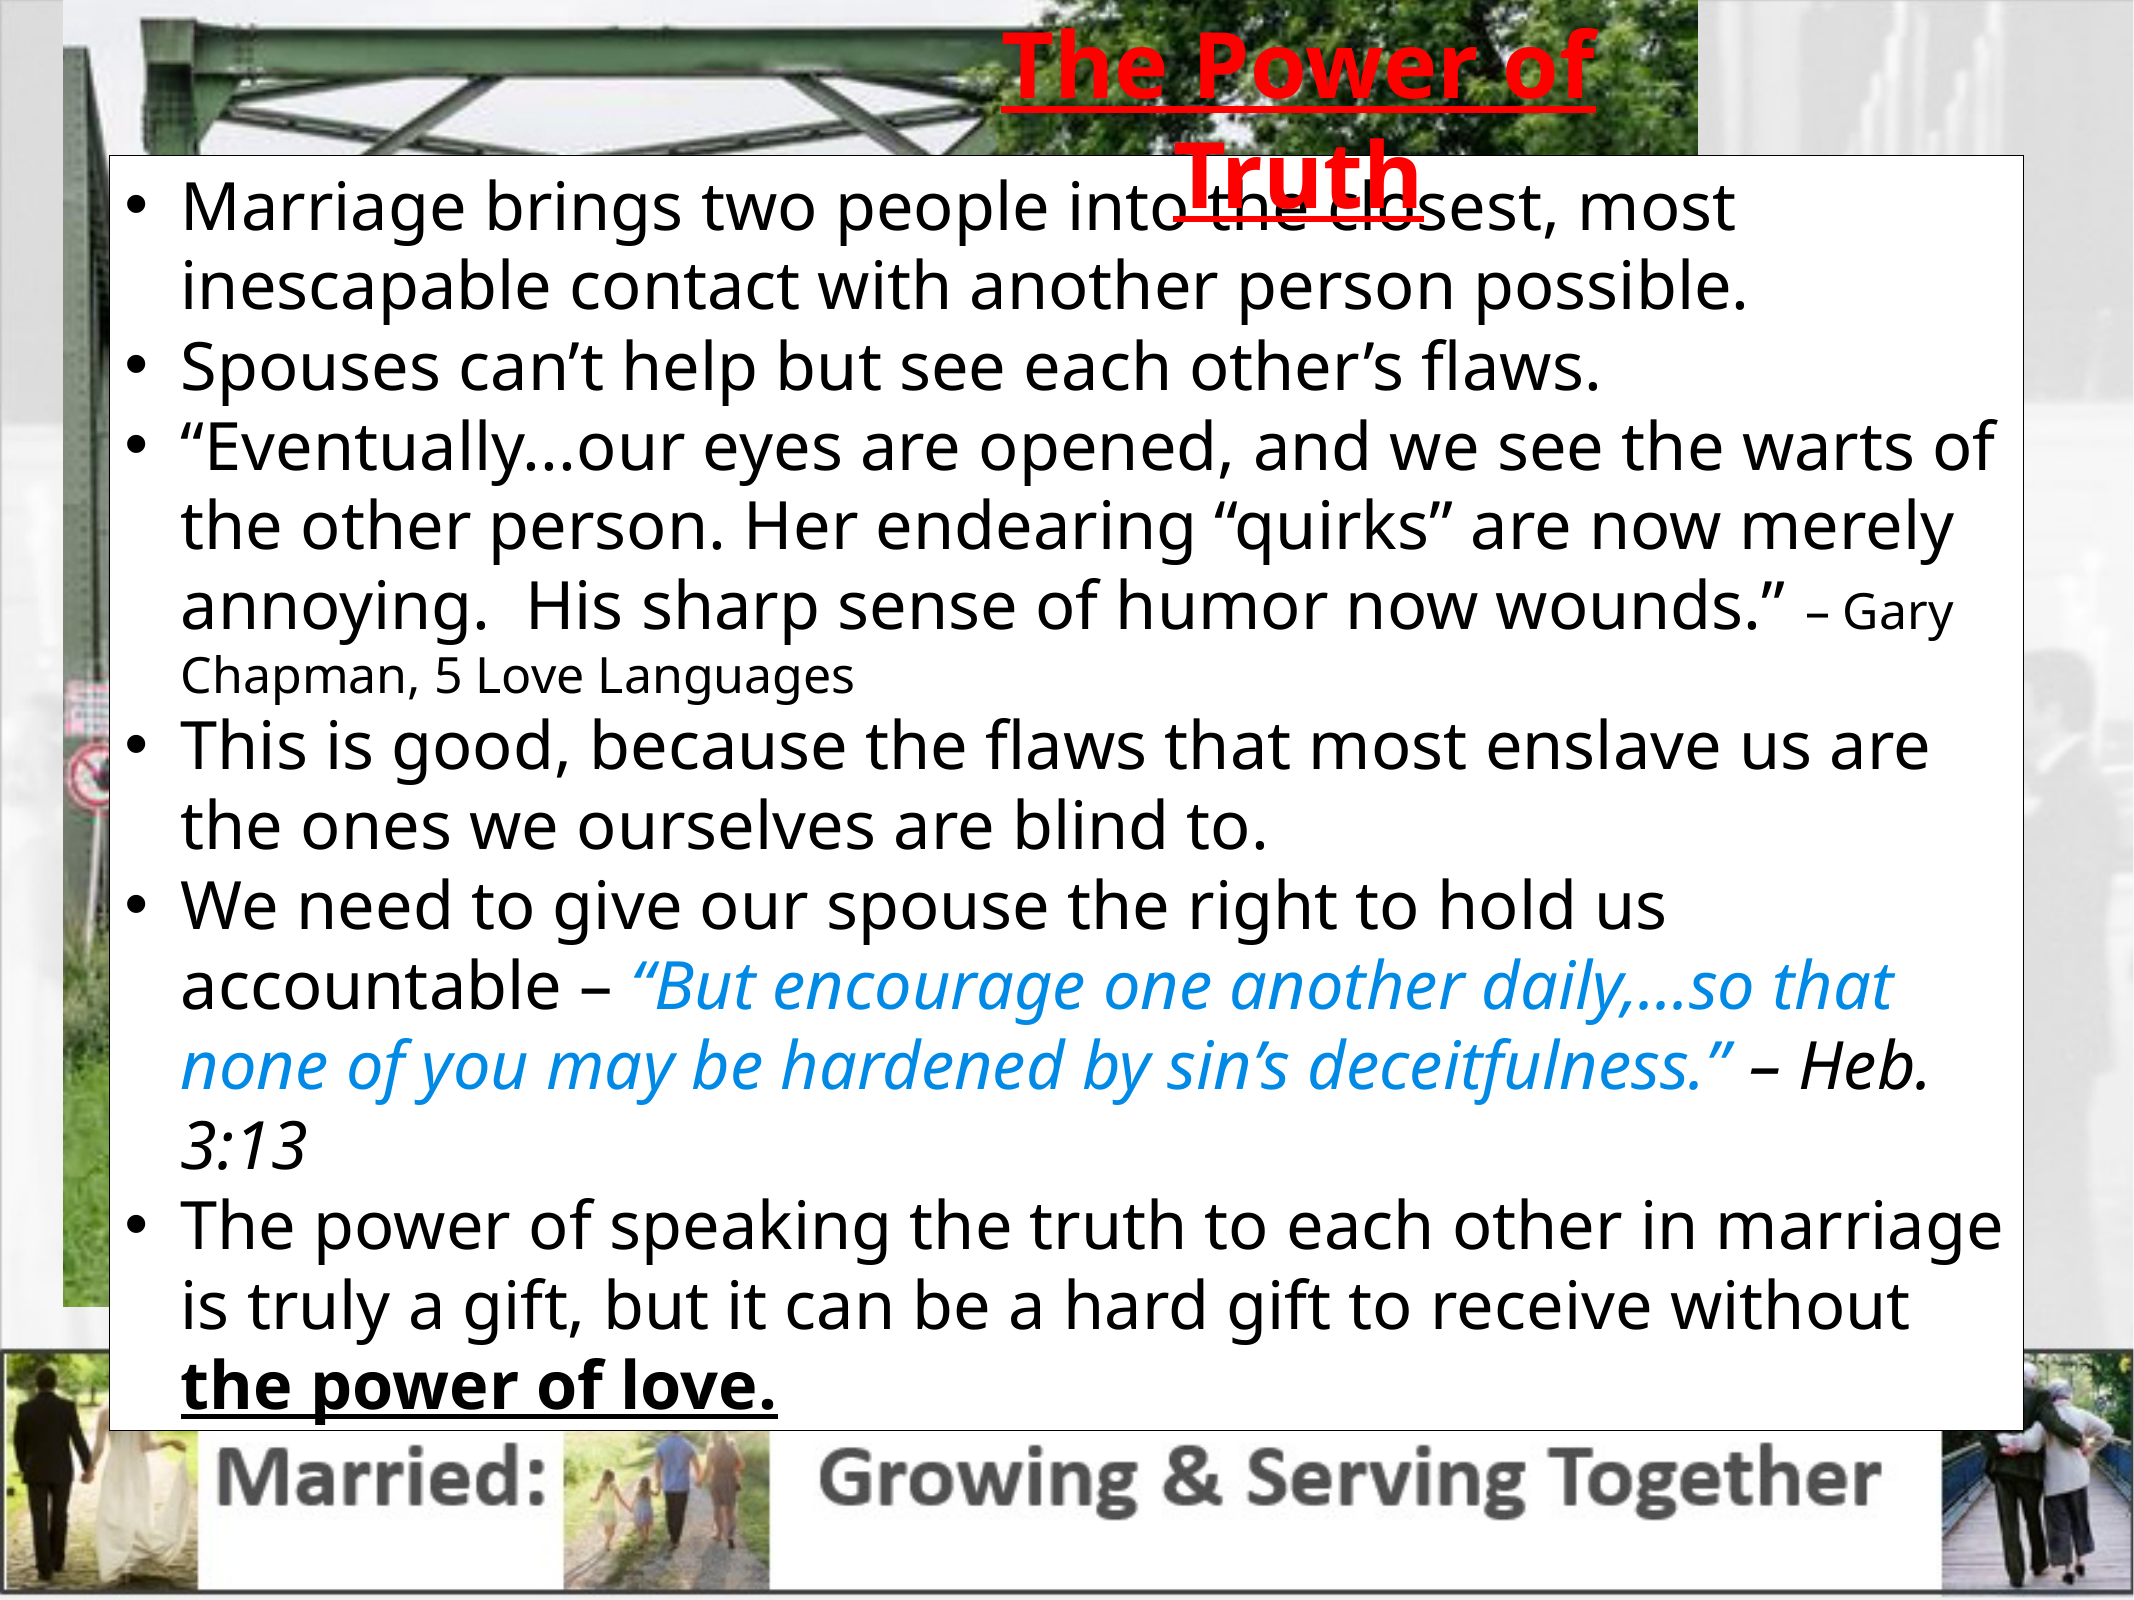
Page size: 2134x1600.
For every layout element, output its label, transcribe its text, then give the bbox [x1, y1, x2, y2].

picture [0, 0, 2134, 1600]
text_box Marriage brings two people into the closest, most inescapable contact with another person possible. Spouses can’t help but see each other’s flaws. “Eventually...our eyes are opened, and we see the warts of the other person. Her endearing “quirks” are now merely annoying. His sharp sense of humor now wounds.” – Gary Chapman, 5 Love Languages This is good, because the flaws that most enslave us are the ones we ourselves are blind to. We need to give our spouse the right to hold us accountable – “But encourage one another daily,...so that none of you may be hardened by sin’s deceitfulness.” – Heb. 3:13 The power of speaking the truth to each other in marriage is truly a gift, but it can be a hard gift to receive without the power of love. [109, 155, 2024, 1431]
